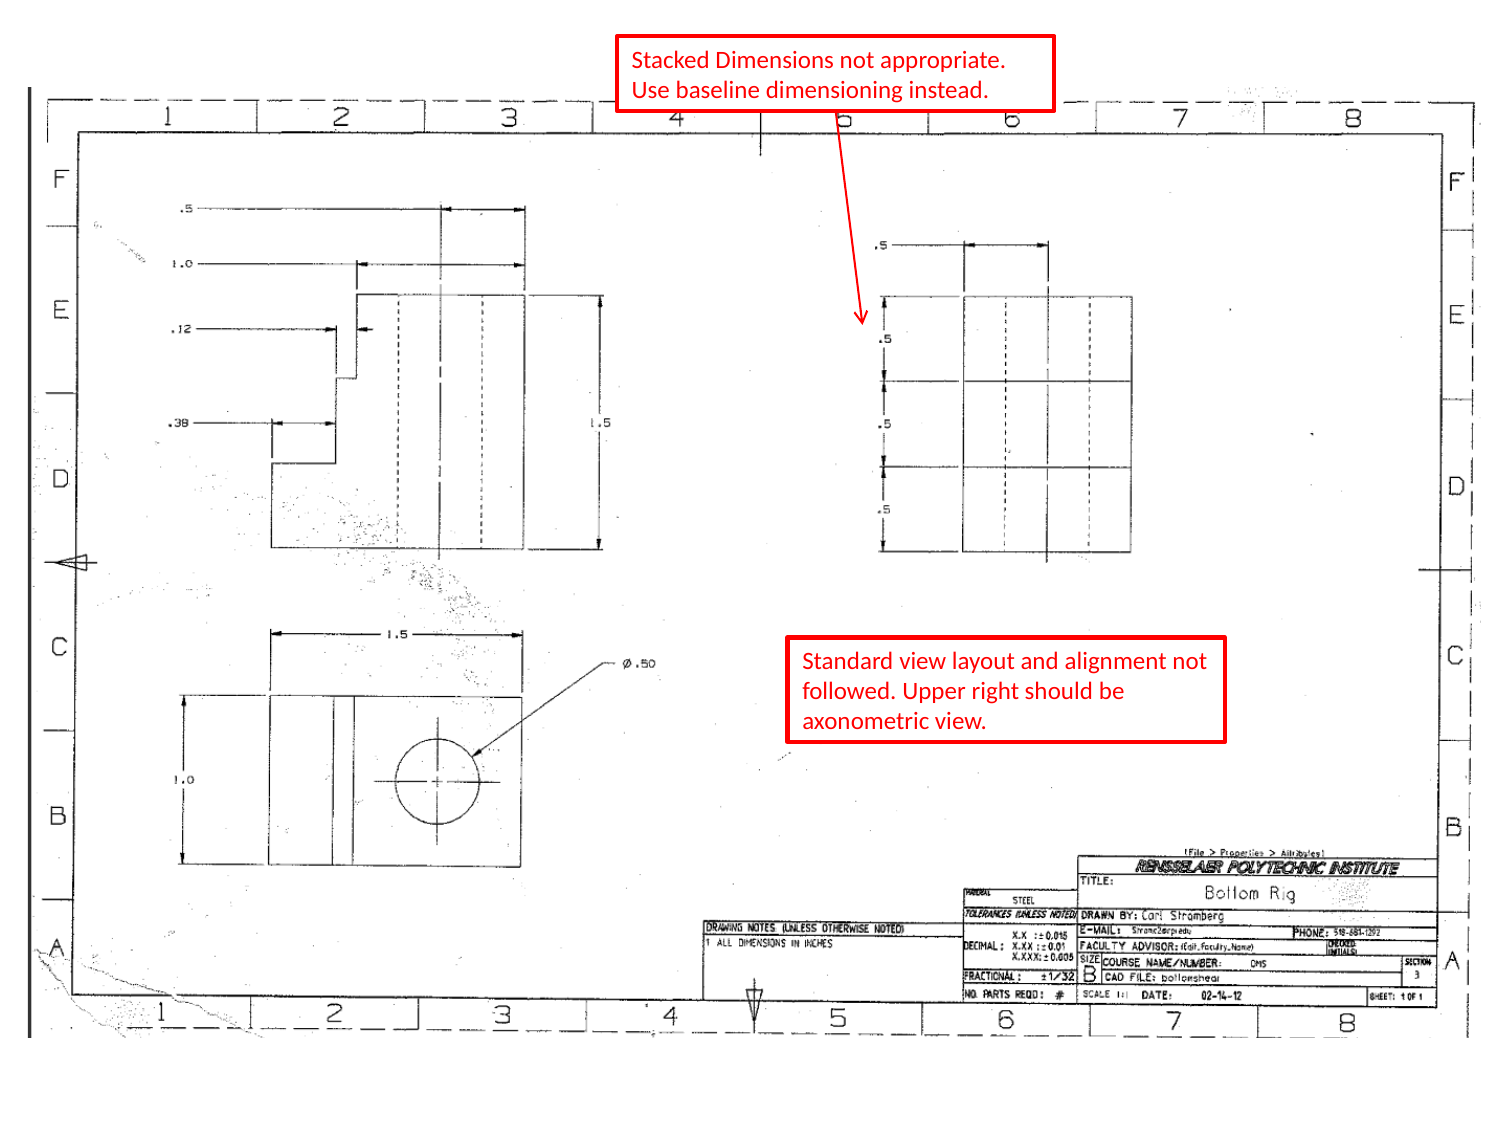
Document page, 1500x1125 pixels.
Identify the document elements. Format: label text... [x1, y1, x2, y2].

text_box Stacked Dimensions not appropriate. Use baseline dimensioning instead. [615, 34, 1056, 85]
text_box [835, 111, 863, 326]
picture [27, 86, 1481, 1039]
